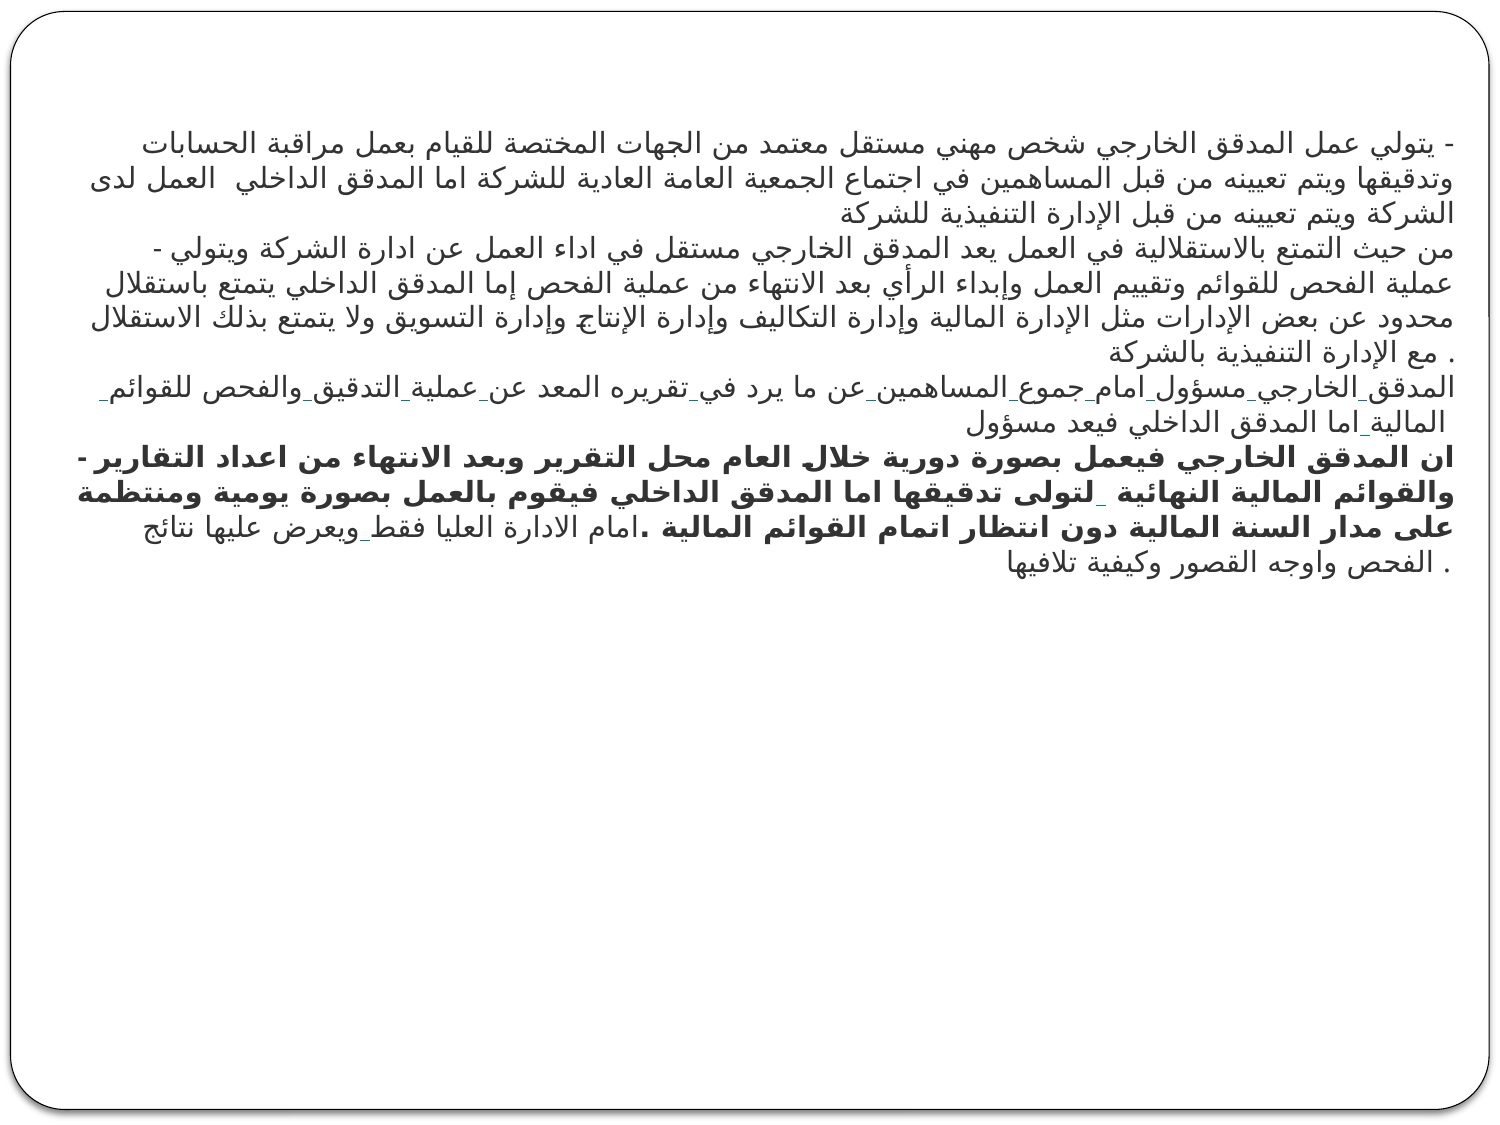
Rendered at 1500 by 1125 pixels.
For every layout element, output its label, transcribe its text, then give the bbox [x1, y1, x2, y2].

text_box - يتولي عمل المدقق الخارجي شخص مهني مستقل معتمد من الجهات المختصة للقيام بعمل مراقبة الحسابات وتدقيقها ويتم تعيينه من قبل المساهمين في اجتماع الجمعية العامة العادية للشركة اما المدقق الداخلي العمل لدى الشركة ويتم تعيينه من قبل الإدارة التنفيذية للشركة - من حيث التمتع بالاستقلالية في العمل يعد المدقق الخارجي مستقل في اداء العمل عن ادارة الشركة ويتولي عملية الفحص للقوائم وتقييم العمل وإبداء الرأي بعد الانتهاء من عملية الفحص إما المدقق الداخلي يتمتع باستقلال محدود عن بعض الإدارات مثل الإدارة المالية وإدارة التكاليف وإدارة الإنتاج وإدارة التسويق ولا يتمتع بذلك الاستقلال مع الإدارة التنفيذية بالشركة . المدقق الخارجي مسؤول امام جموع المساهمين عن ما يرد في تقريره المعد عن عملية التدقيق والفحص للقوائم المالية اما المدقق الداخلي فيعد مسؤول - ان المدقق الخارجي فيعمل بصورة دورية خلال العام محل التقرير وبعد الانتهاء من اعداد التقارير والقوائم المالية النهائية لتولى تدقيقها اما المدقق الداخلي فيقوم بالعمل بصورة يومية ومنتظمة على مدار السنة المالية دون انتظار اتمام القوائم المالية .امام الادارة العليا فقط ويعرض عليها نتائج الفحص واوجه القصور وكيفية تلافيها . [53, 116, 1471, 586]
